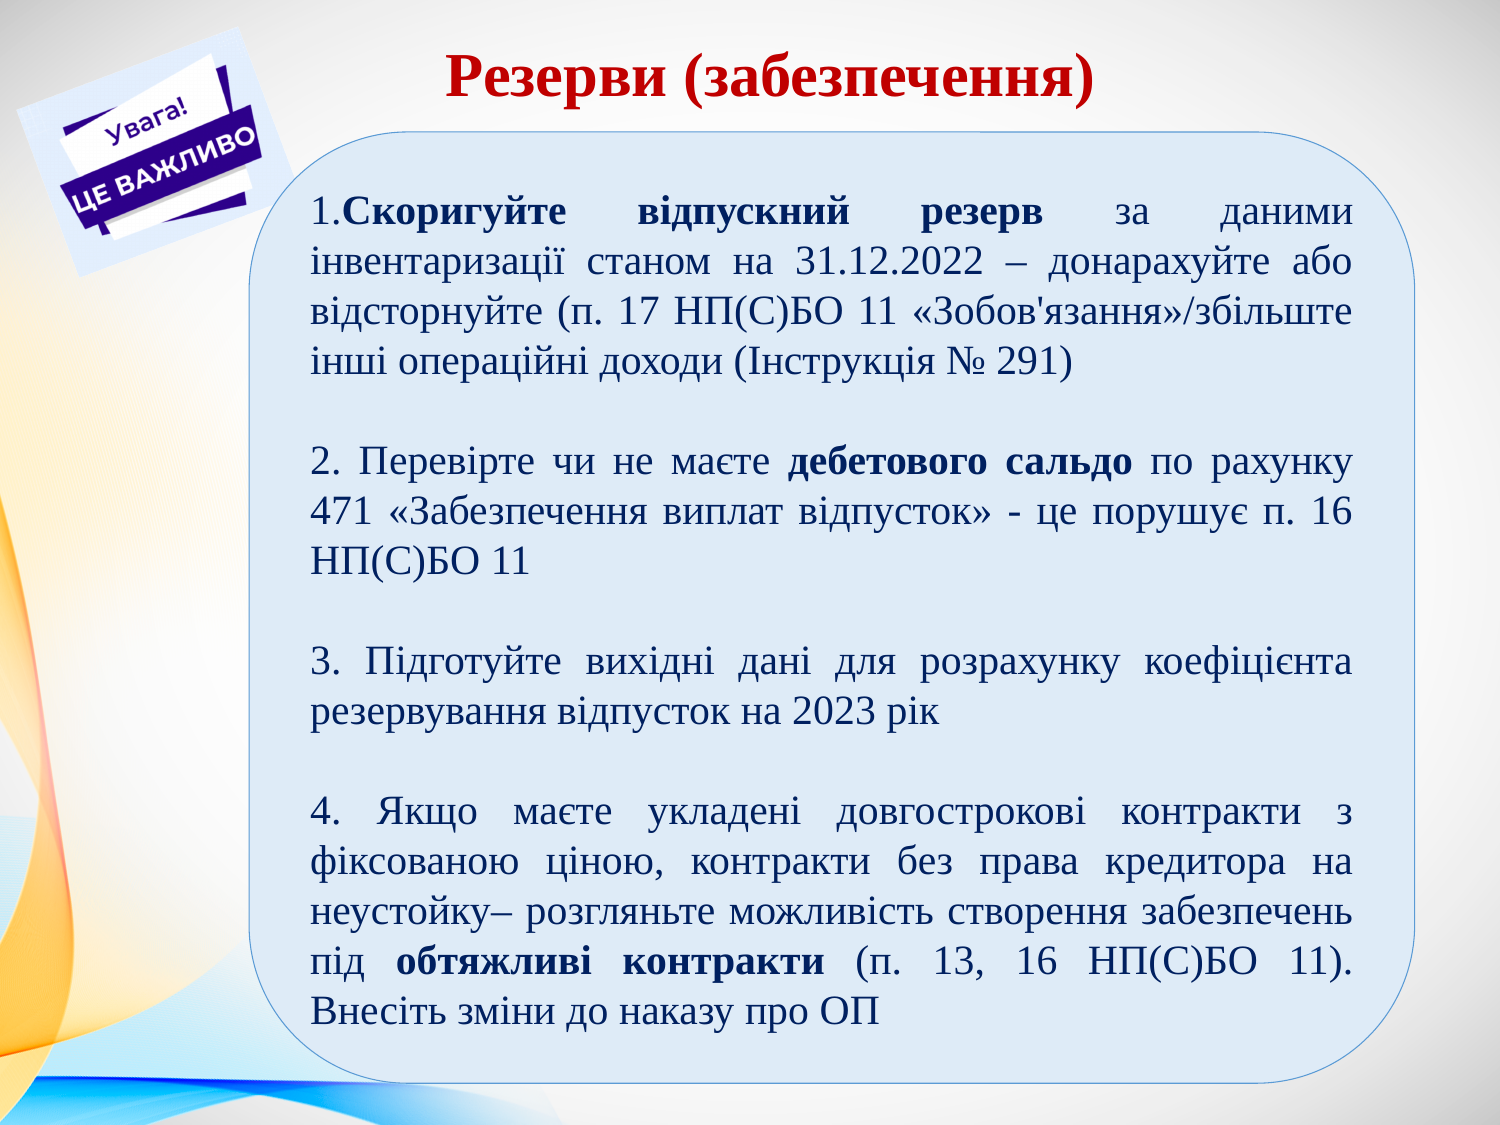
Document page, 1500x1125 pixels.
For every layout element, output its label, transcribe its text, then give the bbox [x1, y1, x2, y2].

text_box 1.Скоригуйте відпускний резерв за даними інвентаризації станом на 31.12.2022 – донарахуйте або відсторнуйте (п. 17 НП(С)БО 11 «Зобов'язання»/збільште інші операційні доходи (Інструкція № 291) 2. Перевірте чи не маєте дебетового сальдо по рахунку 471 «Забезпечення виплат відпусток» - це порушує п. 16 НП(С)БО 11 3. Підготуйте вихідні дані для розрахунку коефіцієнта резервування відпусток на 2023 рік 4. Якщо маєте укладені довгострокові контракти з фіксованою ціною, контракти без права кредитора на неустойку– розгляньте можливість створення забезпечень під обтяжливі контракти (п. 13, 16 НП(С)БО 11). Внесіть зміни до наказу про ОП [248, 131, 1416, 1084]
text_box Резерви (забезпечення) [431, 26, 1111, 117]
picture [0, 0, 1500, 1125]
